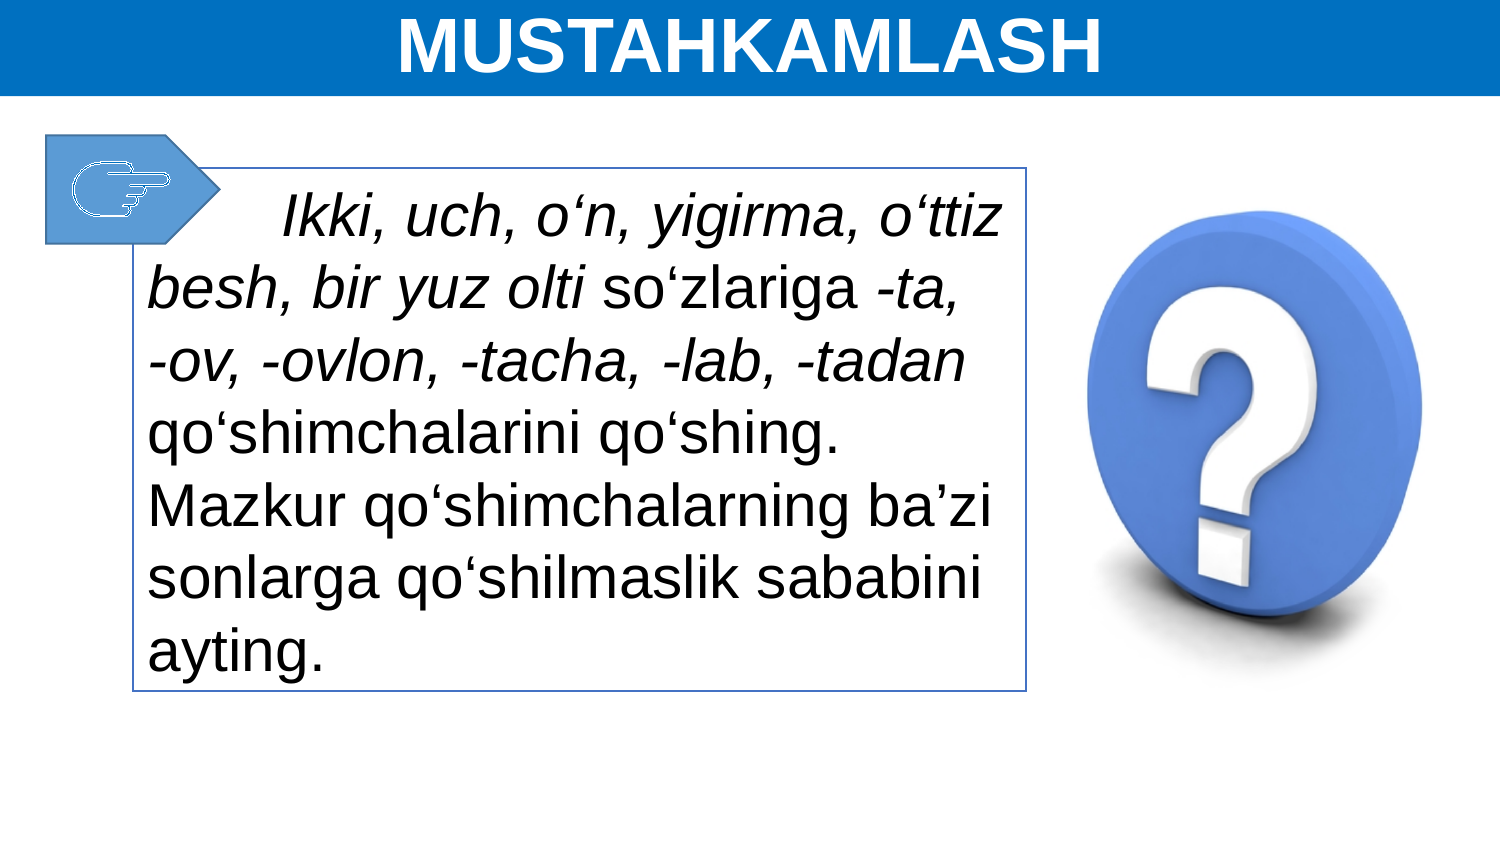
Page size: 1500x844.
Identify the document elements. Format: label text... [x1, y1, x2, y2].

text_box Ikki, uch, o‘n, yigirma, o‘ttiz besh, bir yuz olti so‘zlariga -ta, -ov, -ovlon, -tacha, -lab, -tadan qo‘shimchalarini qo‘shing. Mazkur qo‘shimchalarning ba’zi sonlarga qo‘shilmaslik sababini ayting. [132, 167, 1027, 692]
text_box [72, 161, 171, 217]
title MUSTAHKAMLASH [0, 0, 1500, 97]
picture [1026, 168, 1465, 696]
text_box [45, 134, 221, 245]
